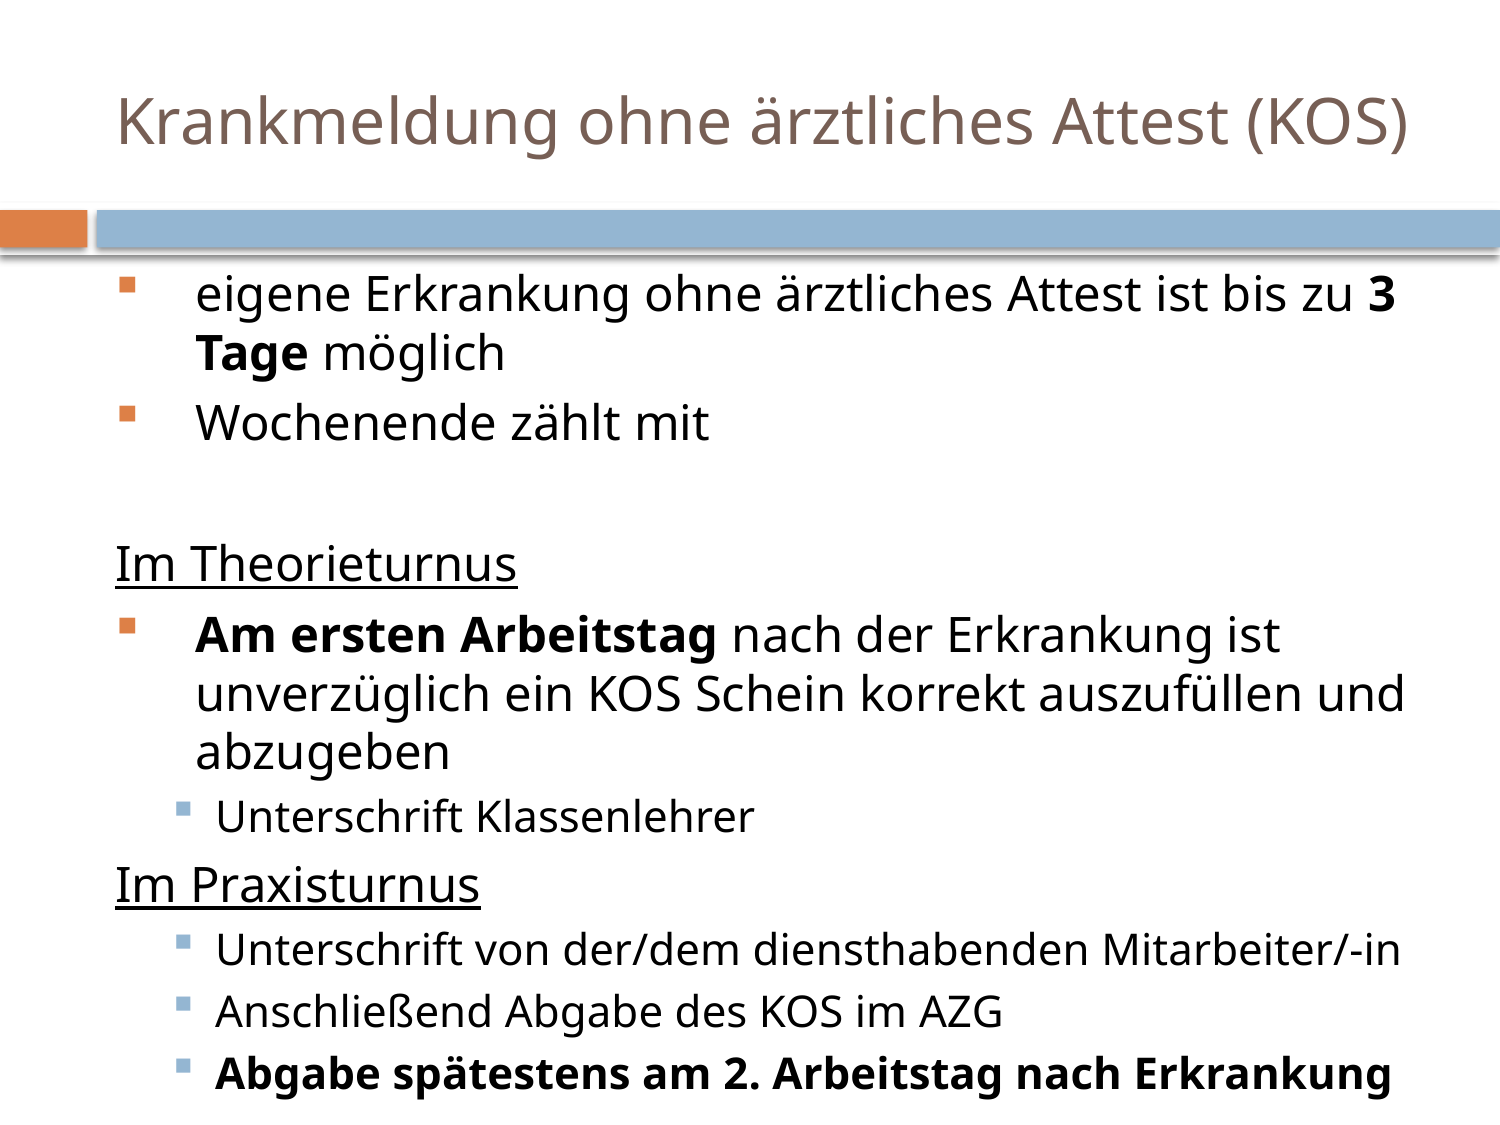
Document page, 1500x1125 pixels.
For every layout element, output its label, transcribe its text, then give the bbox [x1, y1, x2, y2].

list eigene Erkrankung ohne ärztliches Attest ist bis zu 3 Tage möglich Wochenende zählt mit Im Theorieturnus Am ersten Arbeitstag nach der Erkrankung ist unverzüglich ein KOS Schein korrekt auszufüllen und abzugeben Unterschrift Klassenlehrer Im Praxisturnus Unterschrift von der/dem diensthabenden Mitarbeiter/-in Anschließend Abgabe des KOS im AZG Abgabe spätestens am 2. Arbeitstag nach Erkrankung [100, 255, 1438, 1106]
title Krankmeldung ohne ärztliches Attest (KOS) [100, 37, 1438, 200]
